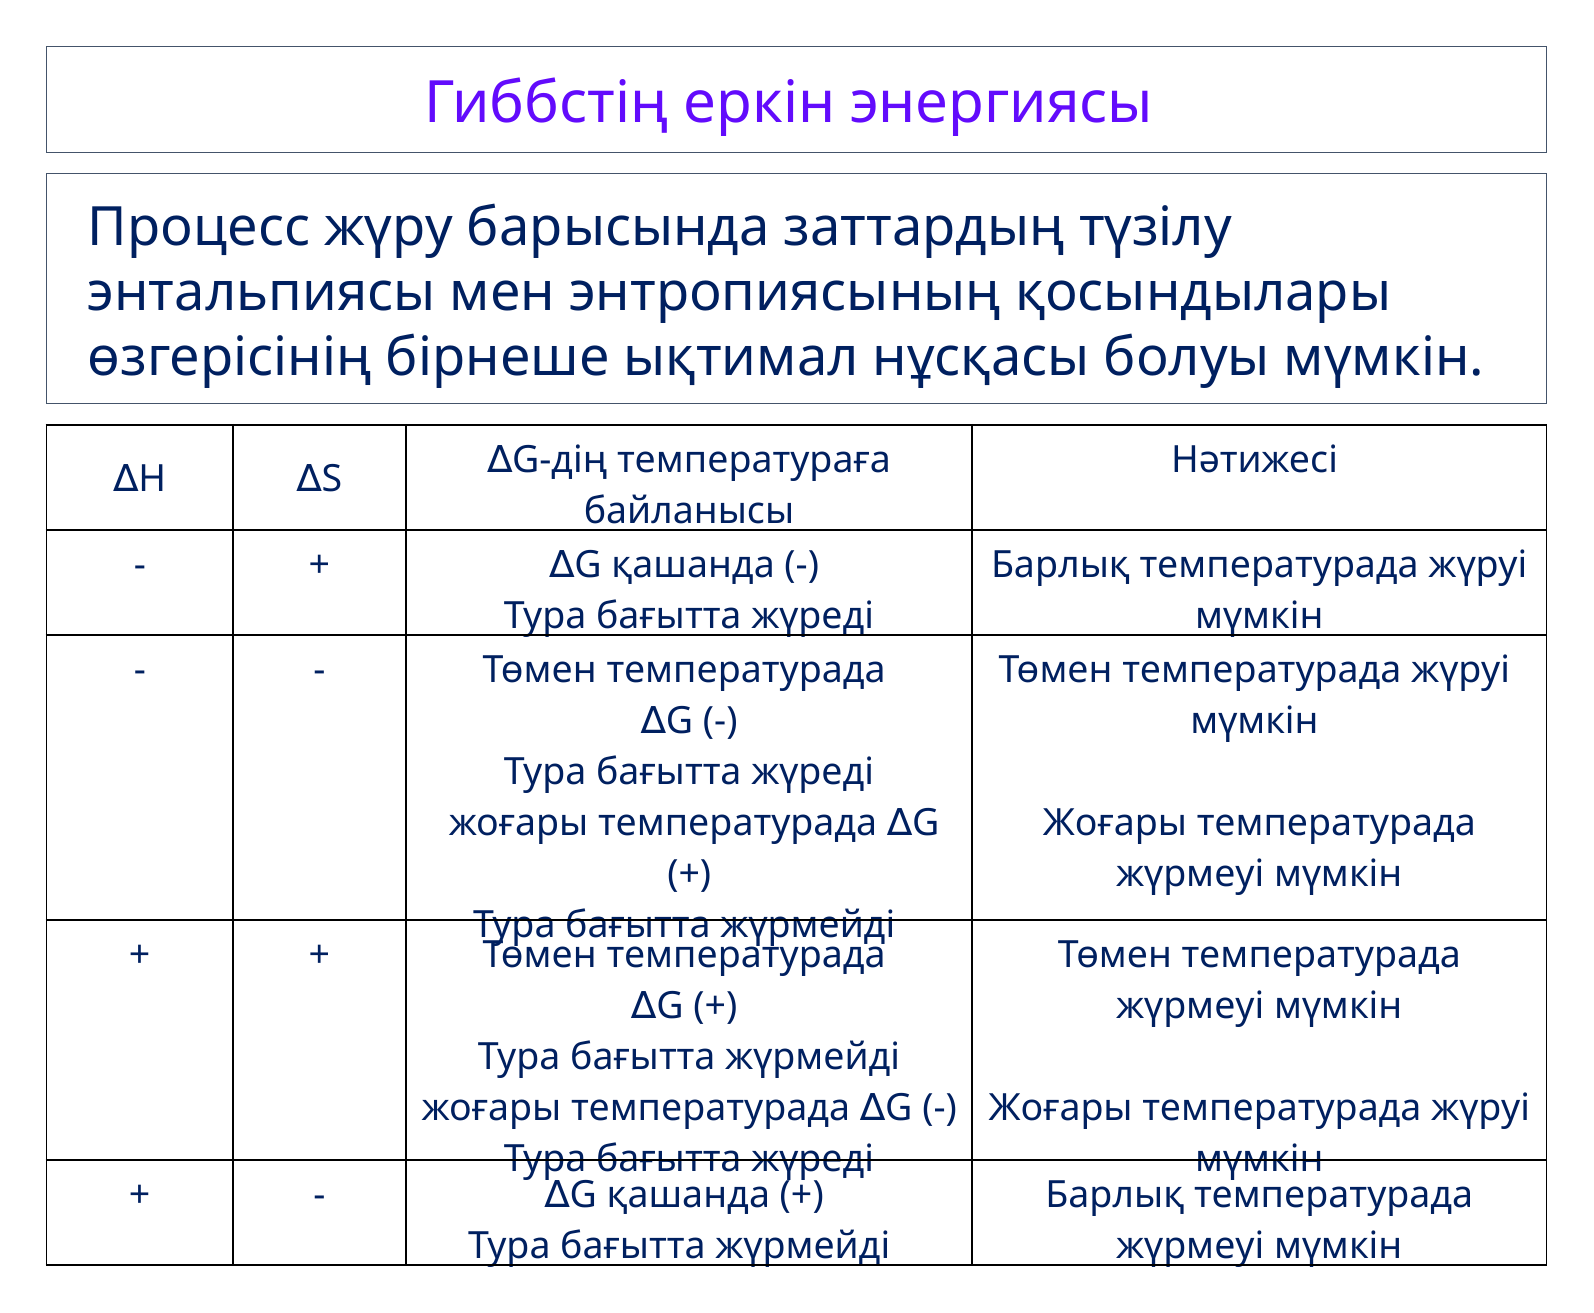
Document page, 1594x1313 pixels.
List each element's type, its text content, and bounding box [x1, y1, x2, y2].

table_cell ∆G қашанда (+) Тура бағытта жүрмейді [407, 1161, 971, 1264]
table_cell Төмен температурада ∆G (+) Тура бағытта жүрмейді жоғары температурада ∆G (-) Тура бағытта жүреді [407, 921, 971, 1159]
table_cell Төмен температурада жүрмеуі мүмкін Жоғары температурада жүруі мүмкін [973, 921, 1546, 1159]
table_cell ∆G қашанда (-) Тура бағытта жүреді [407, 531, 971, 634]
table_cell + [47, 1161, 232, 1264]
table_cell Төмен температурада ∆G (-) Тура бағытта жүреді жоғары температурада ∆G (+) Тура бағытта жүрмейді [407, 636, 971, 919]
text_box Процесс жүру барысында заттардың түзілу энтальпиясы мен энтропиясының қосындылары өзгерісінің бірнеше ықтимал нұсқасы болуы мүмкін. [46, 173, 1547, 404]
table_cell Барлық температурада жүруі мүмкін [973, 531, 1546, 634]
table_cell + [234, 531, 405, 634]
table_cell - [234, 636, 405, 919]
table_cell + [234, 921, 405, 1159]
table_cell - [47, 531, 232, 634]
table_cell + [47, 921, 232, 1159]
table_cell Барлық температурада жүрмеуі мүмкін [973, 1161, 1546, 1264]
table_cell Төмен температурада жүруі мүмкін Жоғары температурада жүрмеуі мүмкін [973, 636, 1546, 919]
table_header Нәтижесі [973, 426, 1546, 529]
text_box Гиббстің еркін энергиясы [46, 46, 1547, 153]
table_header ∆S [234, 426, 405, 529]
table_cell - [47, 636, 232, 919]
table_header ∆G-дің температураға байланысы [407, 426, 971, 529]
table_cell - [234, 1161, 405, 1264]
table_header ∆H [47, 426, 232, 529]
